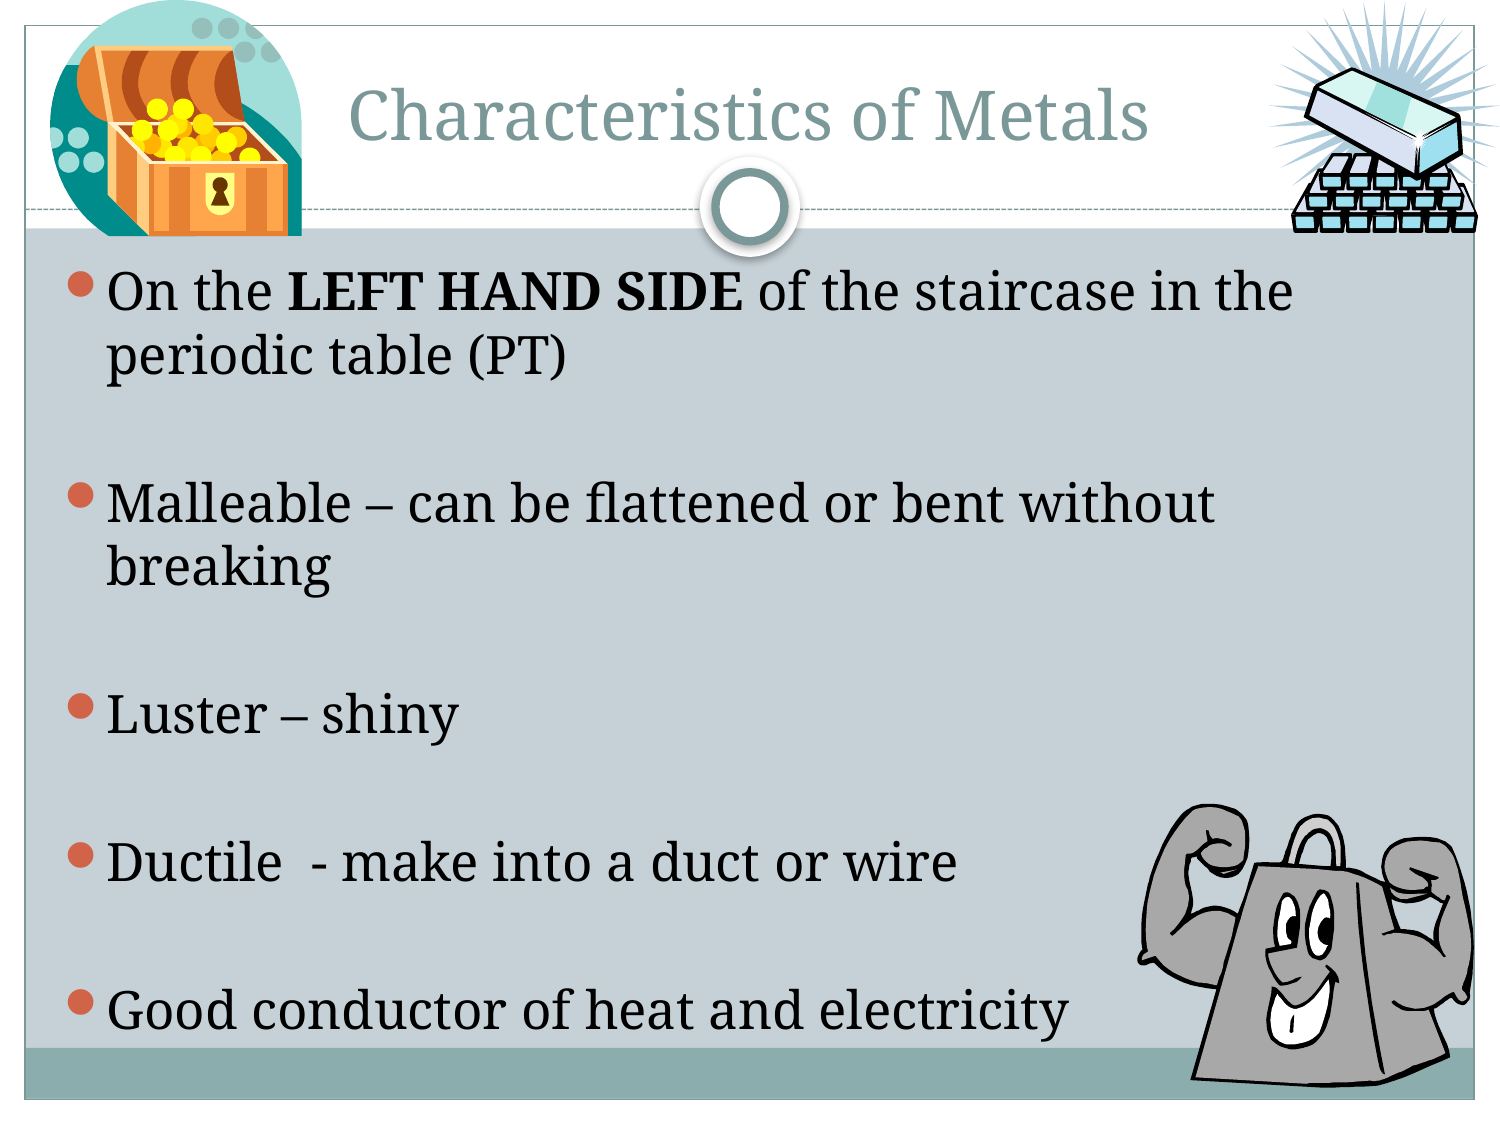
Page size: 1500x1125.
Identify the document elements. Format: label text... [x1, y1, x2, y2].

picture [1135, 799, 1480, 1088]
list On the LEFT HAND SIDE of the staircase in the periodic table (PT) Malleable – can be flattened or bent without breaking Luster – shiny Ductile - make into a duct or wire Good conductor of heat and electricity [49, 250, 1445, 1050]
picture [49, 0, 302, 237]
title Characteristics of Metals [307, 37, 1261, 162]
picture [1268, 0, 1500, 233]
